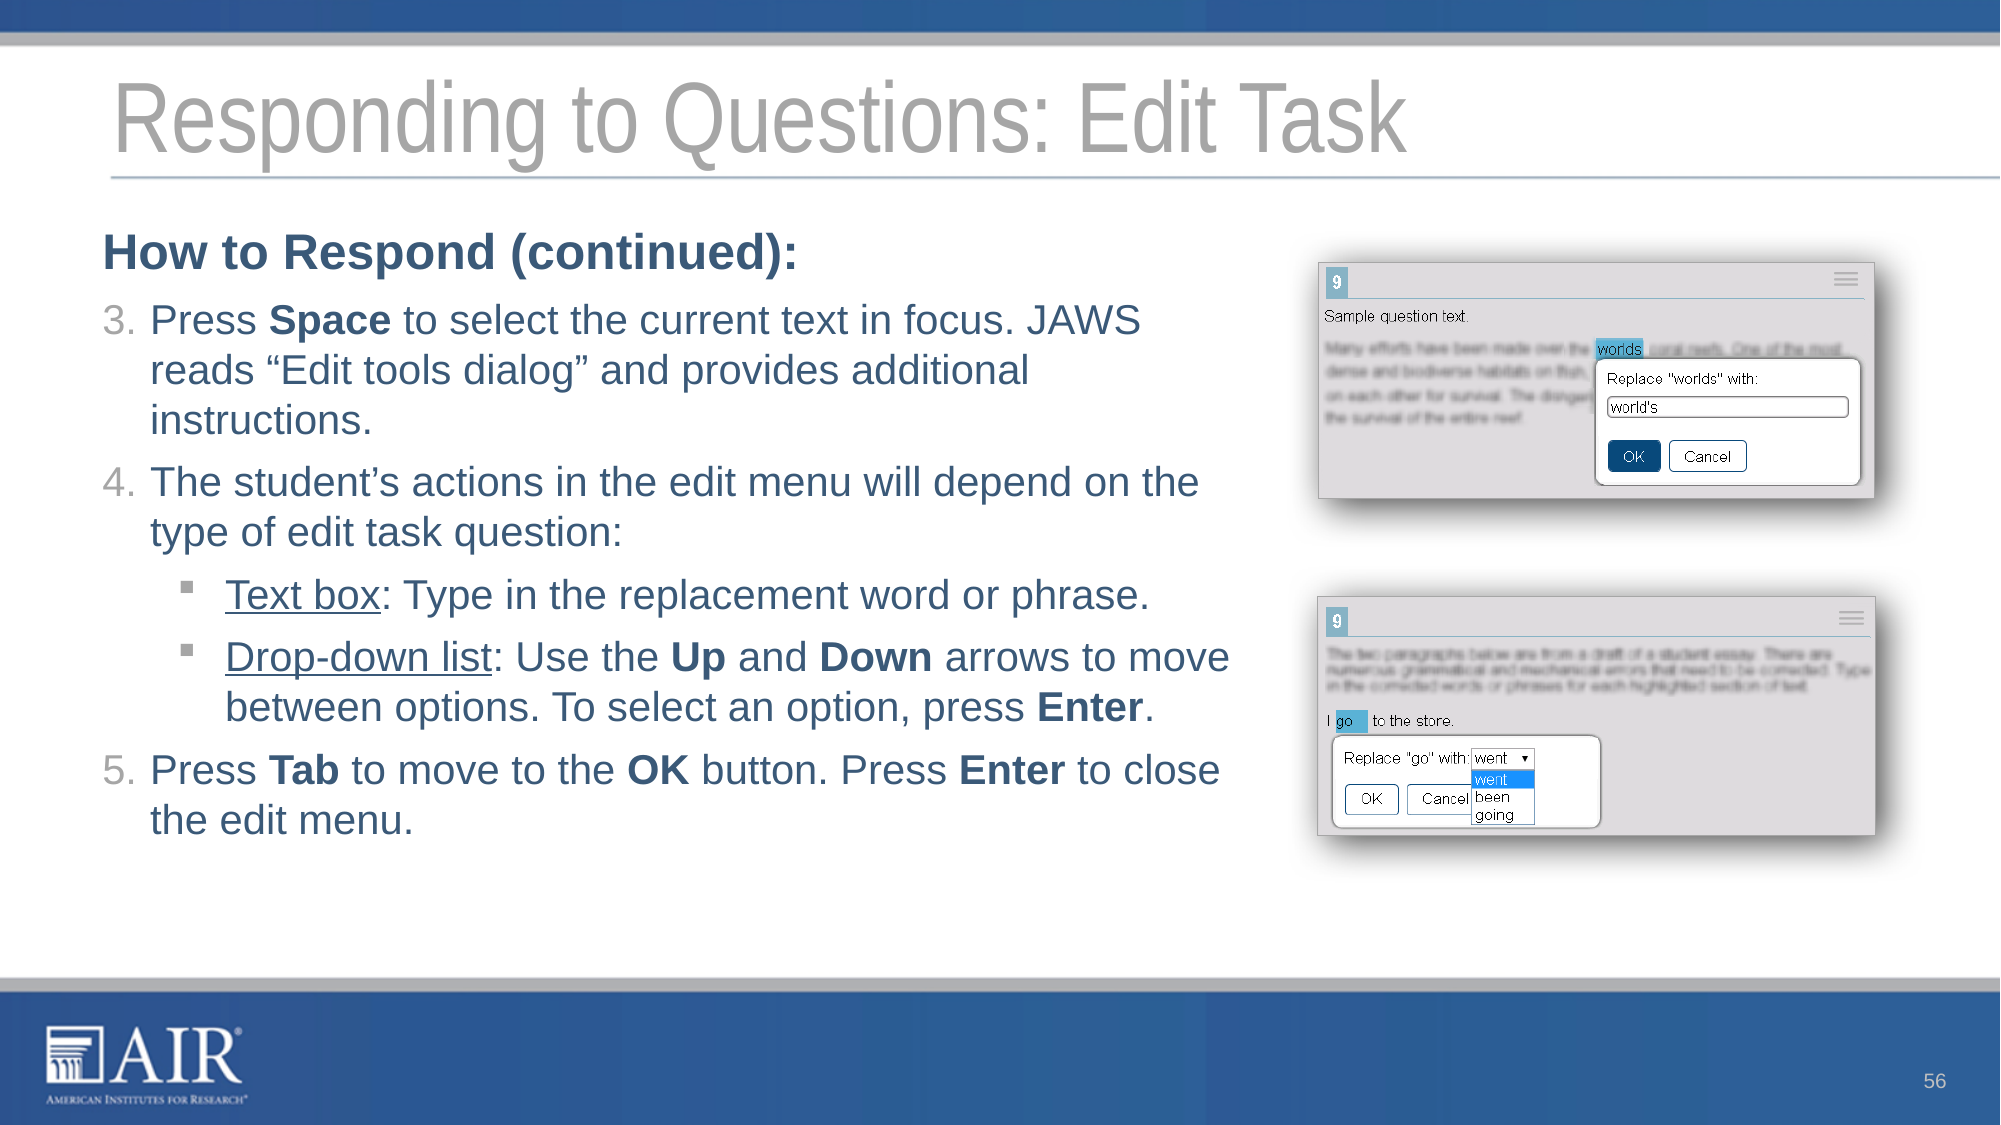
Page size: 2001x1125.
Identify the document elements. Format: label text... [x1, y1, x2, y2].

text_box How to Respond (continued): Press Space to select the current text in focus. JAWS reads “Edit tools dialog” and provides additional instructions. The student’s actions in the edit menu will depend on the type of edit task question: Text box: Type in the replacement word or phrase. Drop-down list: Use the Up and Down arrows to move between options. To select an option, press Enter. Press Tab to move to the OK button. Press Enter to close the edit menu. [87, 212, 1250, 913]
title Responding to Questions: Edit Task [112, 24, 1912, 173]
slide_number 56 [1923, 1067, 1947, 1093]
picture [0, 0, 2000, 1125]
